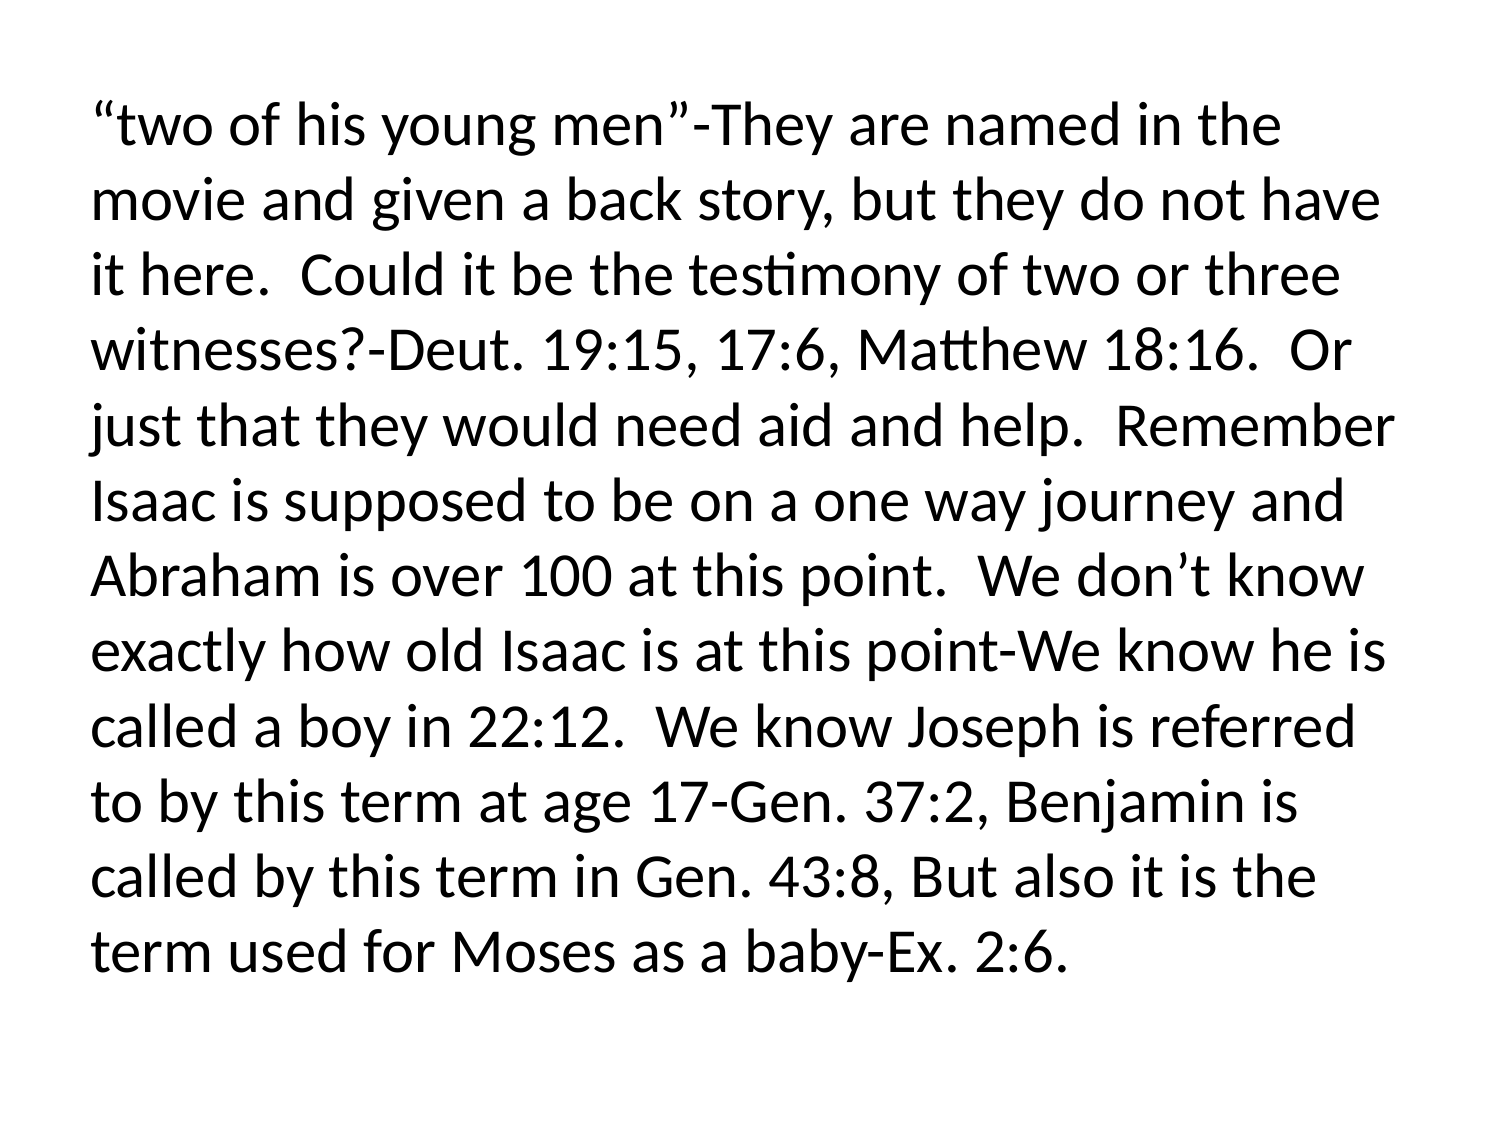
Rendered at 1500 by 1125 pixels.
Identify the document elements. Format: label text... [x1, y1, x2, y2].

list “two of his young men”-They are named in the movie and given a back story, but they do not have it here. Could it be the testimony of two or three witnesses?-Deut. 19:15, 17:6, Matthew 18:16. Or just that they would need aid and help. Remember Isaac is supposed to be on a one way journey and Abraham is over 100 at this point. We don’t know exactly how old Isaac is at this point-We know he is called a boy in 22:12. We know Joseph is referred to by this term at age 17-Gen. 37:2, Benjamin is called by this term in Gen. 43:8, But also it is the term used for Moses as a baby-Ex. 2:6. [75, 75, 1425, 1005]
